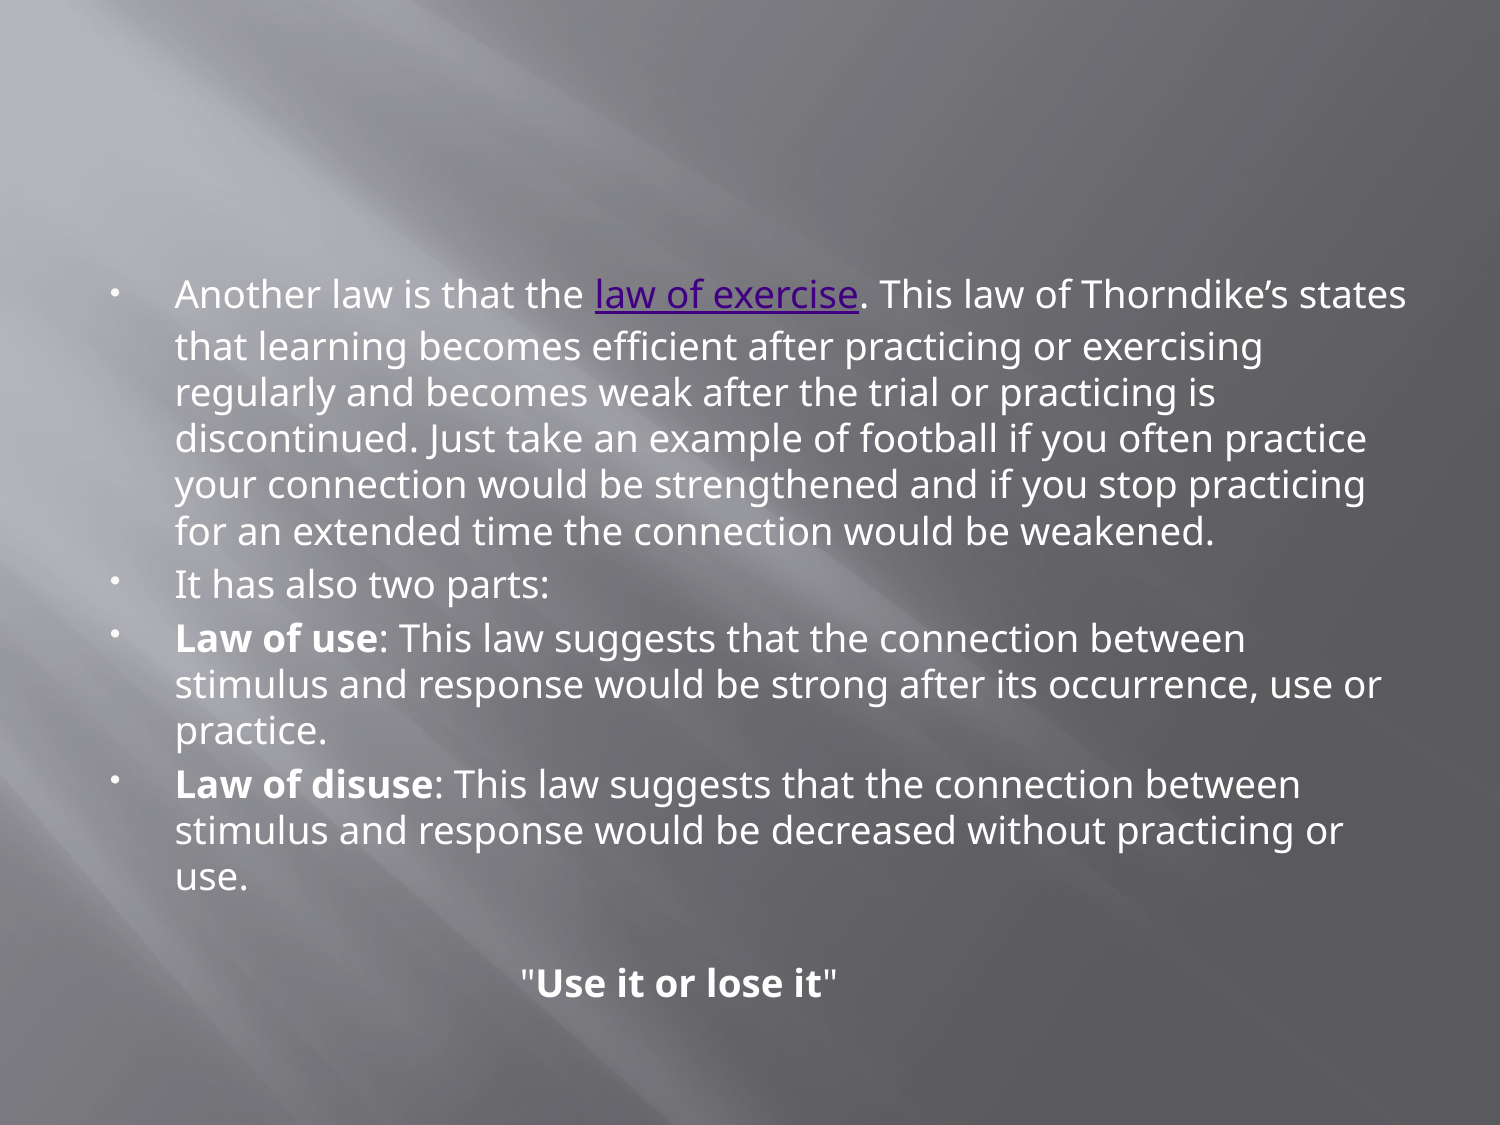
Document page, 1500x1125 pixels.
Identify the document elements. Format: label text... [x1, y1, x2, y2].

list Another law is that the law of exercise. This law of Thorndike’s states that learning becomes efficient after practicing or exercising regularly and becomes weak after the trial or practicing is discontinued. Just take an example of football if you often practice your connection would be strengthened and if you stop practicing for an extended time the connection would be weakened. It has also two parts: Law of use: This law suggests that the connection between stimulus and response would be strong after its occurrence, use or practice. Law of disuse: This law suggests that the connection between stimulus and response would be decreased without practicing or use. "Use it or lose it" [75, 262, 1425, 1035]
